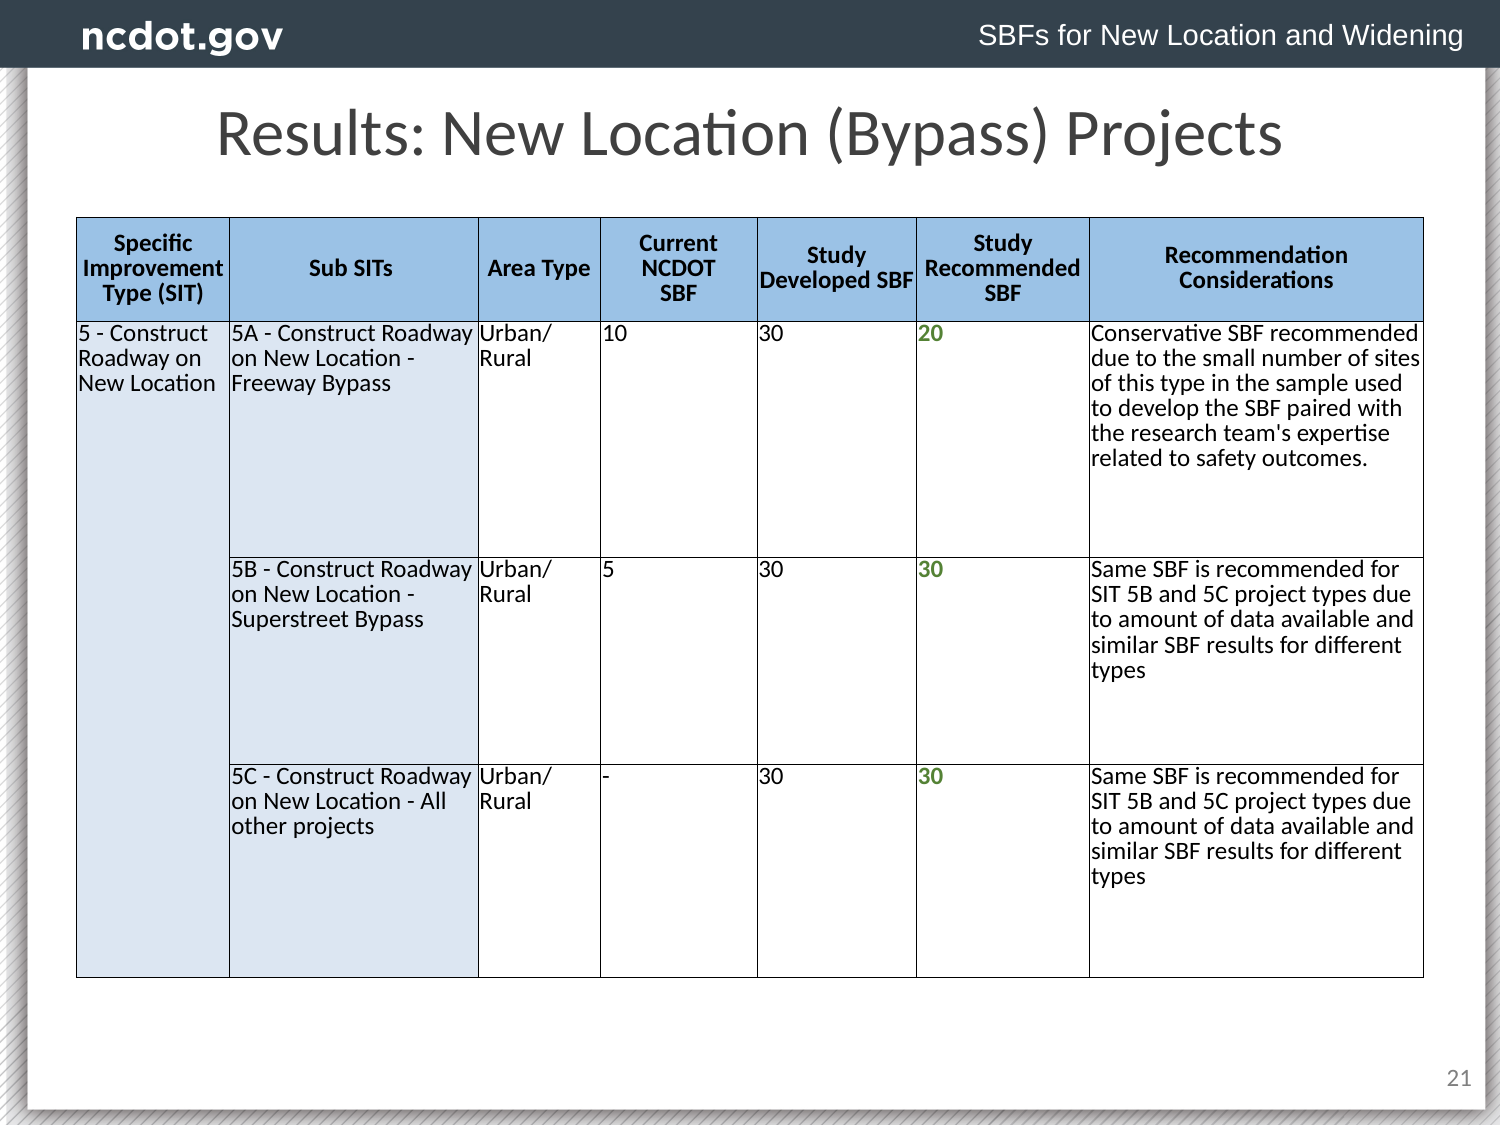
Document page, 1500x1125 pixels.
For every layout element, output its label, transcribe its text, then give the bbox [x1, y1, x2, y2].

table_cell Same SBF is recommended for SIT 5B and 5C project types due to amount of data available and similar SBF results for different types [1090, 765, 1423, 977]
table_cell 30 [758, 322, 916, 557]
table_cell 30 [917, 558, 1089, 764]
table_cell Urban/ Rural [479, 322, 600, 557]
text_box Results: New Location (Bypass) Projects [20, 80, 1480, 183]
table_header Study Recommended SBF [917, 218, 1089, 321]
picture [0, 0, 1500, 1125]
table_cell 5A - Construct Roadway on New Location - Freeway Bypass [230, 322, 478, 557]
table_cell Same SBF is recommended for SIT 5B and 5C project types due to amount of data available and similar SBF results for different types [1090, 558, 1423, 764]
table_cell 5C - Construct Roadway on New Location - All other projects [230, 765, 478, 977]
table_cell - [601, 765, 757, 977]
table_cell Conservative SBF recommended due to the small number of sites of this type in the sample used to develop the SBF paired with the research team's expertise related to safety outcomes. [1090, 322, 1423, 557]
list SBFs for New Location and Widening [848, 9, 1480, 54]
table_header Study Developed SBF [758, 218, 916, 321]
table_cell 30 [917, 765, 1089, 977]
table_header Current NCDOT SBF [601, 218, 757, 321]
table_cell 5 - Construct Roadway on New Location [77, 322, 229, 977]
table_cell 30 [758, 558, 916, 764]
table_cell Urban/ Rural [479, 765, 600, 977]
table_header Area Type [479, 218, 600, 321]
text_box 21 [1424, 1042, 1488, 1111]
table_cell Urban/ Rural [479, 558, 600, 764]
table_cell 20 [917, 322, 1089, 557]
table_cell 10 [601, 322, 757, 557]
table_cell 5B - Construct Roadway on New Location - Superstreet Bypass [230, 558, 478, 764]
table_header Recommendation Considerations [1090, 218, 1423, 321]
table_cell 5 [601, 558, 757, 764]
table_header Specific Improvement Type (SIT) [77, 218, 229, 321]
table_cell 30 [758, 765, 916, 977]
table_header Sub SITs [230, 218, 478, 321]
